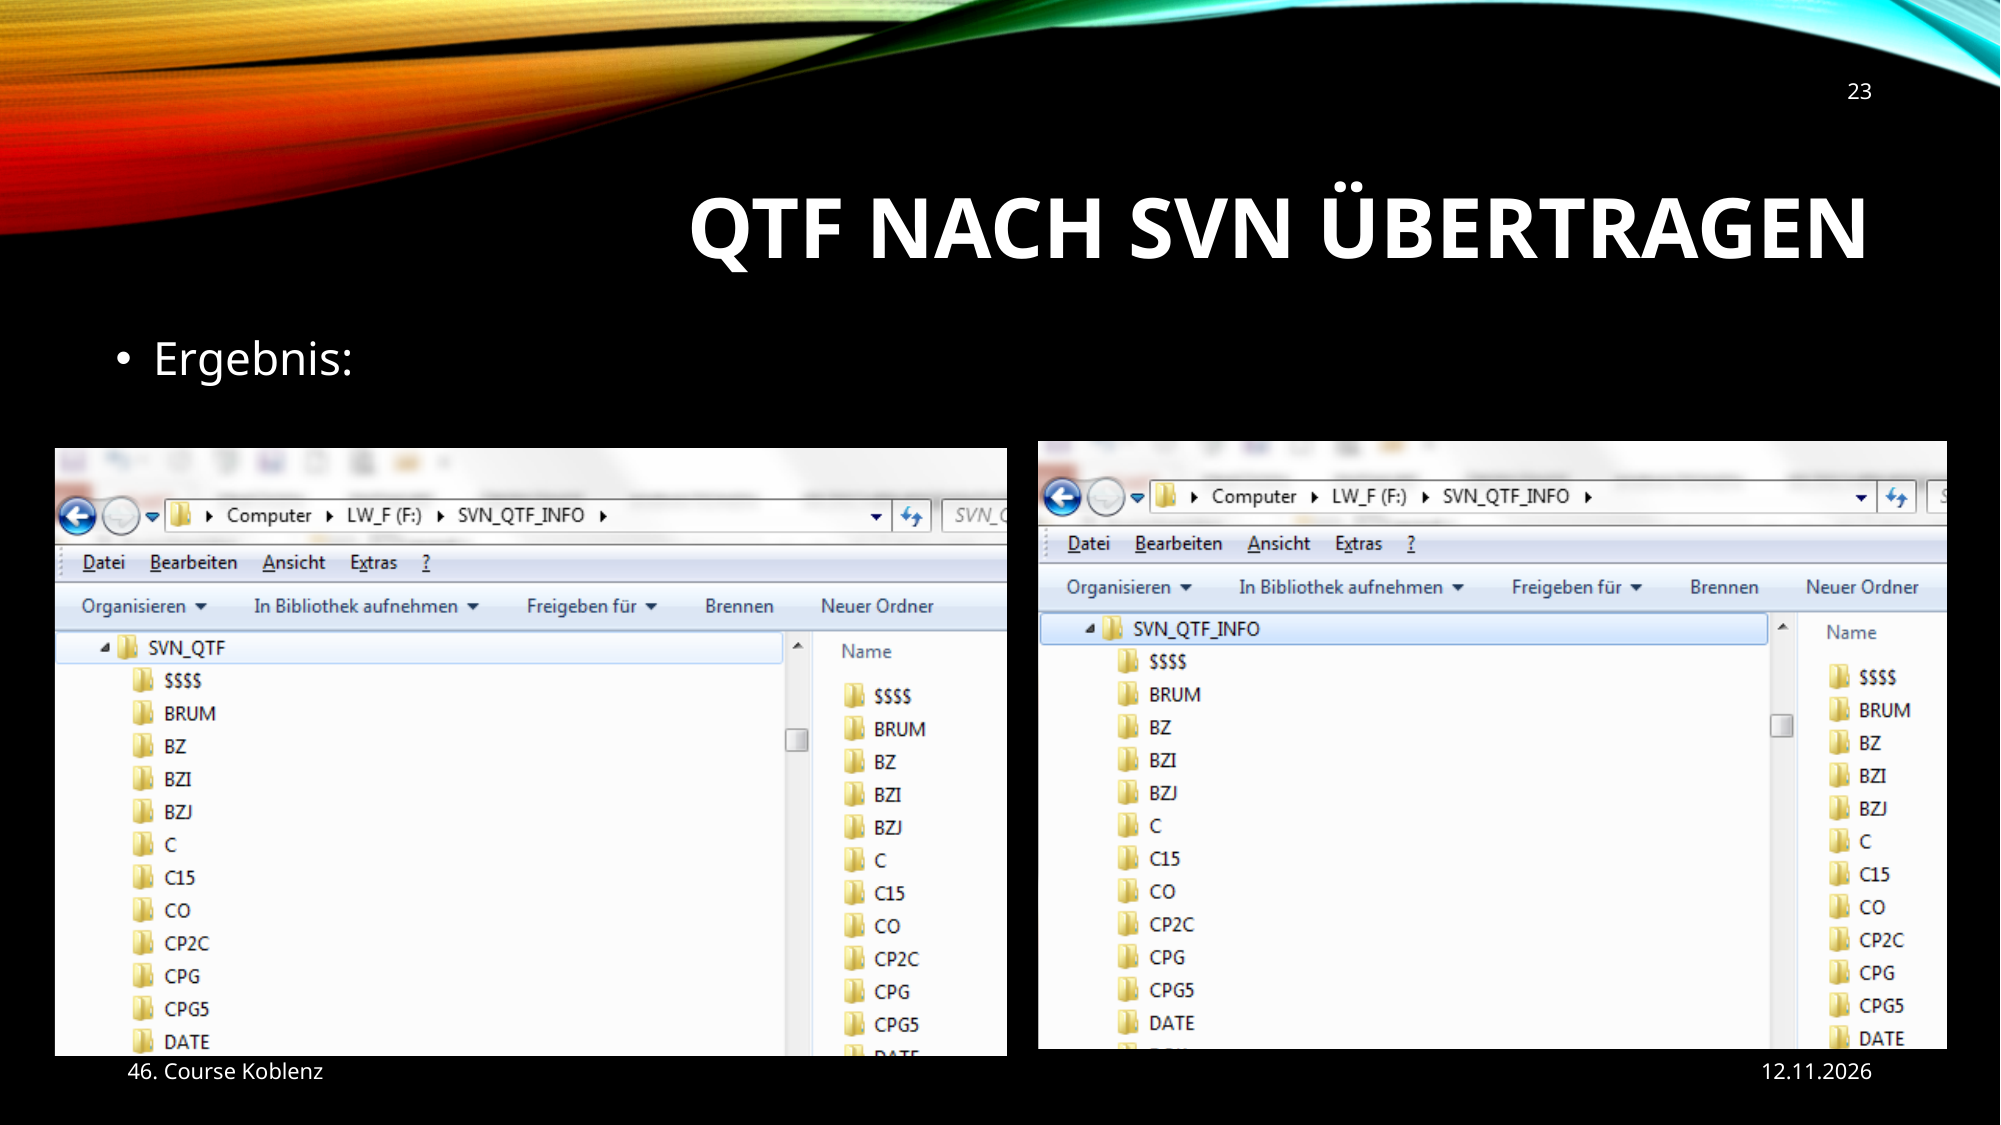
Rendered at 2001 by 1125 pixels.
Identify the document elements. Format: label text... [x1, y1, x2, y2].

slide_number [1410, 1049, 1888, 1103]
slide_number 23 [1437, 62, 1888, 123]
picture [54, 448, 1008, 1057]
picture [1037, 440, 1948, 1049]
title QTF nach SVN übertragen [474, 125, 1888, 328]
footer 46. Course Koblenz [112, 1042, 1388, 1103]
picture [0, 0, 2000, 237]
list Ergebnis: [100, 328, 1914, 989]
